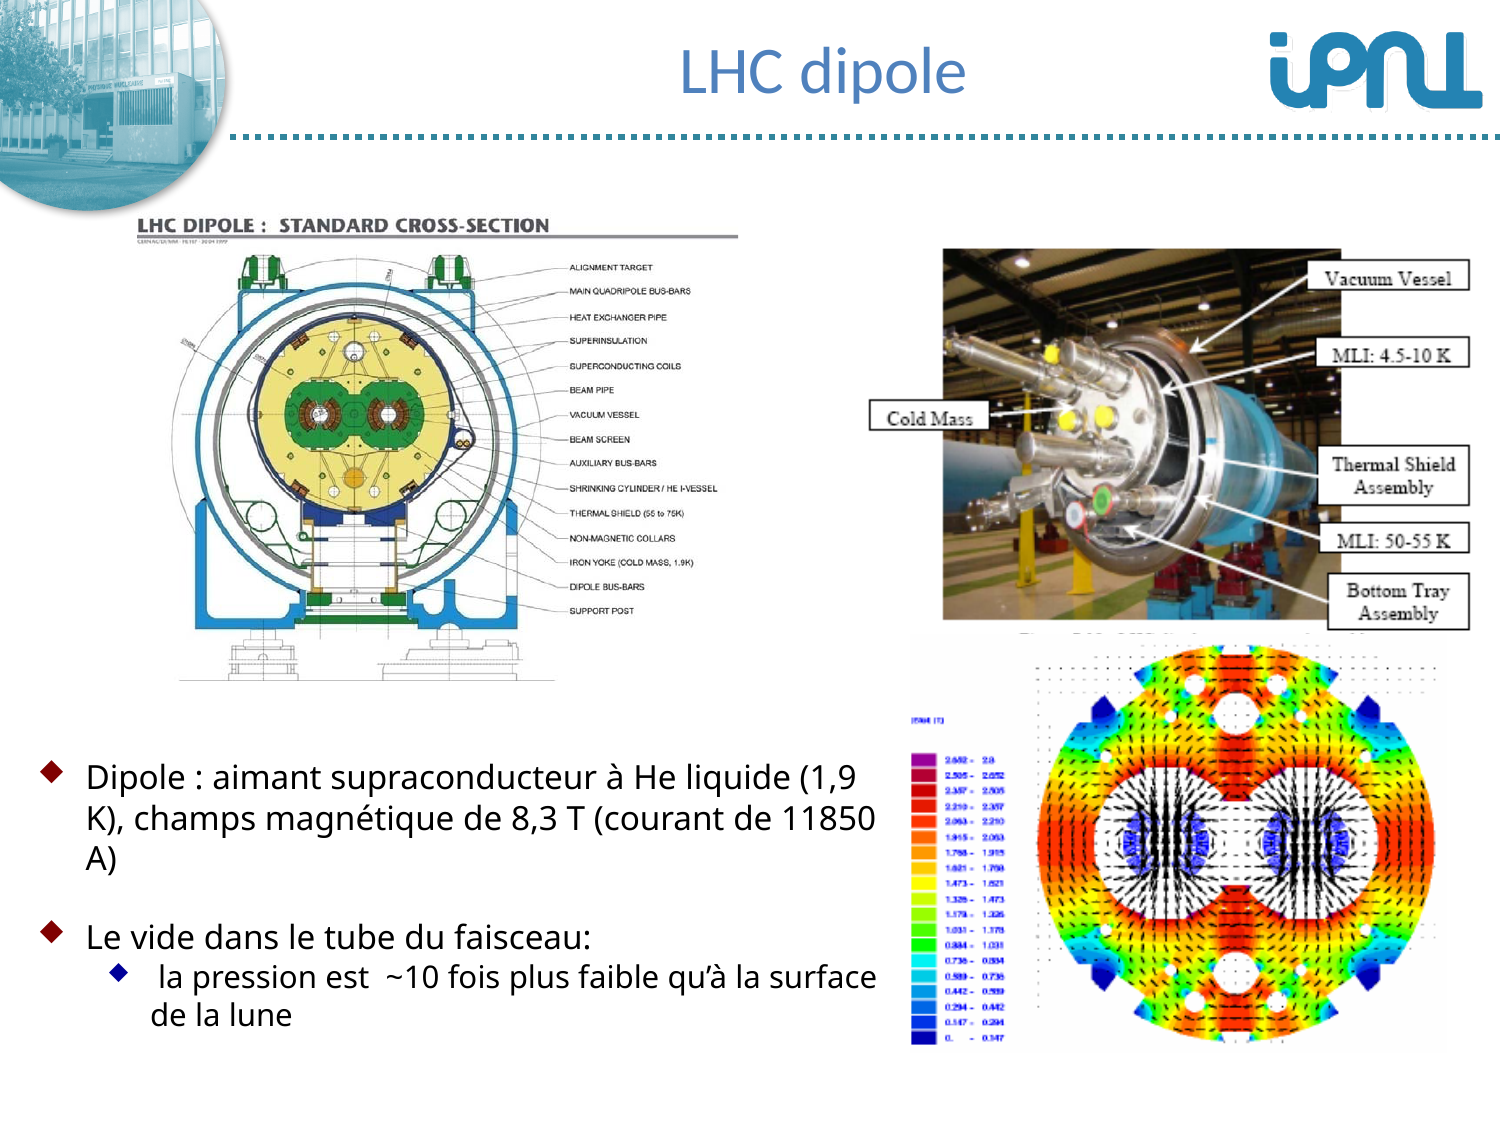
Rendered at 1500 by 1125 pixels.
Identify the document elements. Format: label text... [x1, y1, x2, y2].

title LHC dipole [0, 0, 1498, 138]
picture [857, 235, 1500, 1053]
text_box Dipole : aimant supraconducteur à He liquide (1,9 K), champs magnétique de 8,3 T (courant de 11850 A) Le vide dans le tube du faisceau: la pression est ~10 fois plus faible qu’à la surface de la lune [21, 755, 890, 970]
picture [136, 212, 739, 681]
